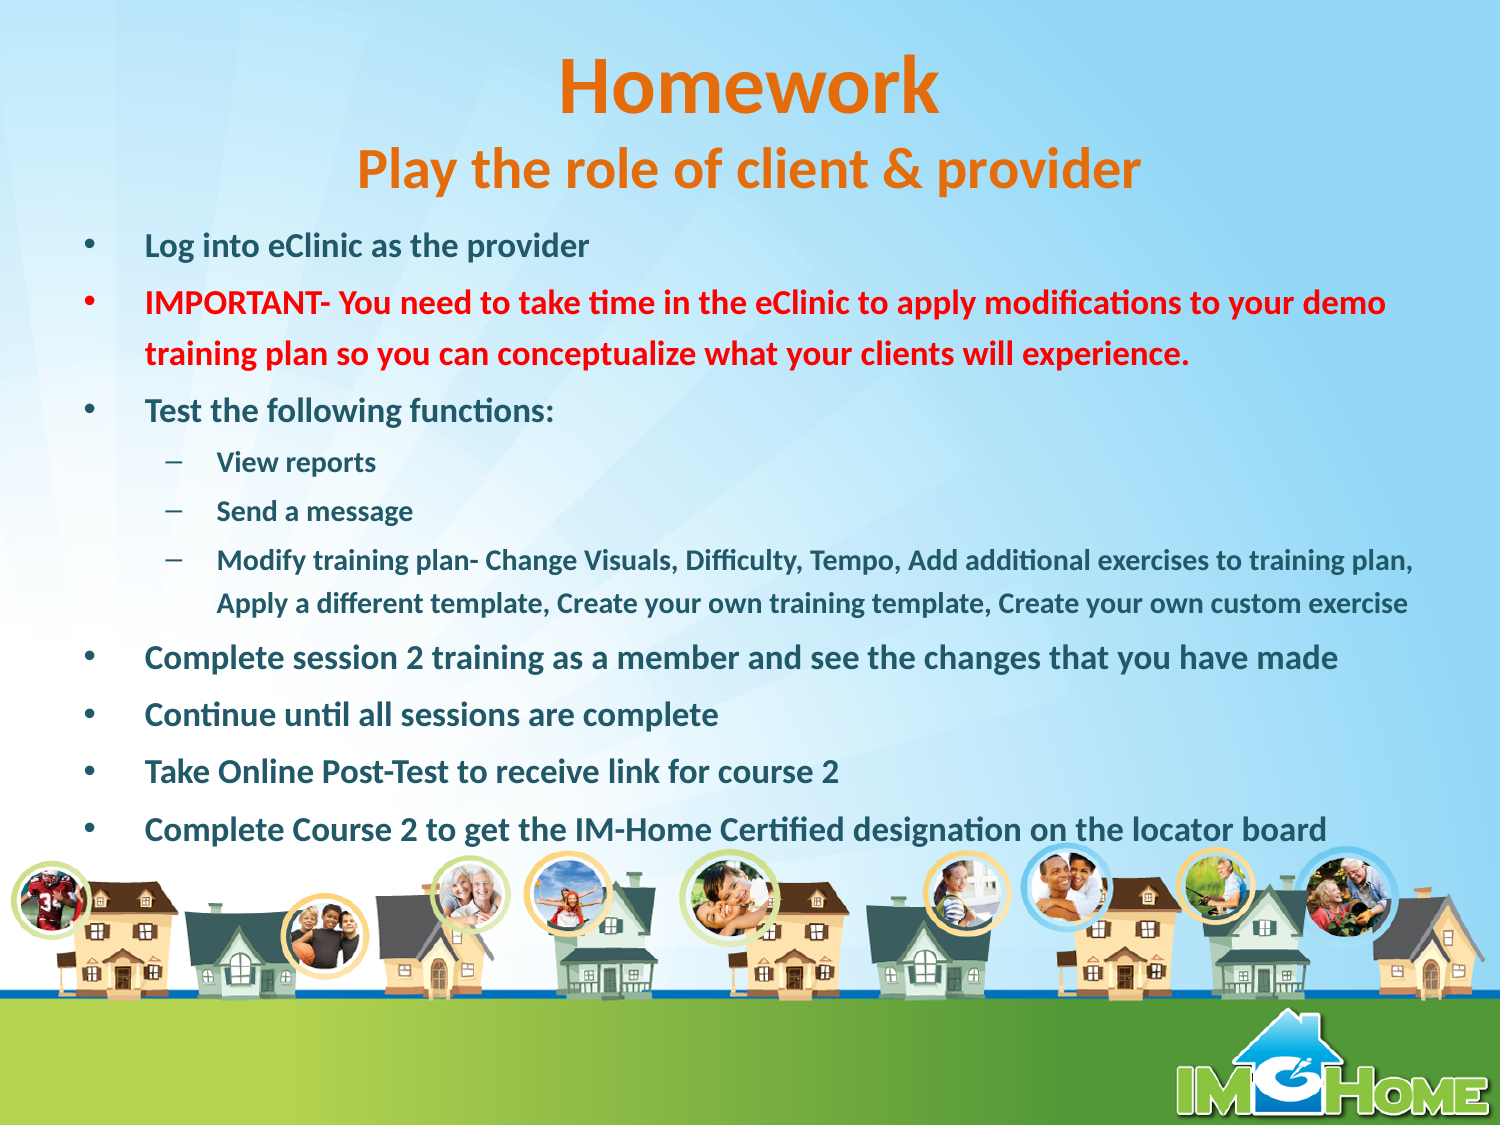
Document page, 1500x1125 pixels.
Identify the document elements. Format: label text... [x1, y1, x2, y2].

list Log into eClinic as the provider IMPORTANT- You need to take time in the eClinic to apply modifications to your demo training plan so you can conceptualize what your clients will experience. Test the following functions: View reports Send a message Modify training plan- Change Visuals, Difficulty, Tempo, Add additional exercises to training plan, Apply a different template, Create your own training template, Create your own custom exercise Complete session 2 training as a member and see the changes that you have made Continue until all sessions are complete Take Online Post-Test to receive link for course 2 Complete Course 2 to get the IM-Home Certified designation on the locator board [68, 199, 1432, 863]
picture [0, 0, 1500, 1125]
title Homework Play the role of client & provider [68, 56, 1432, 176]
